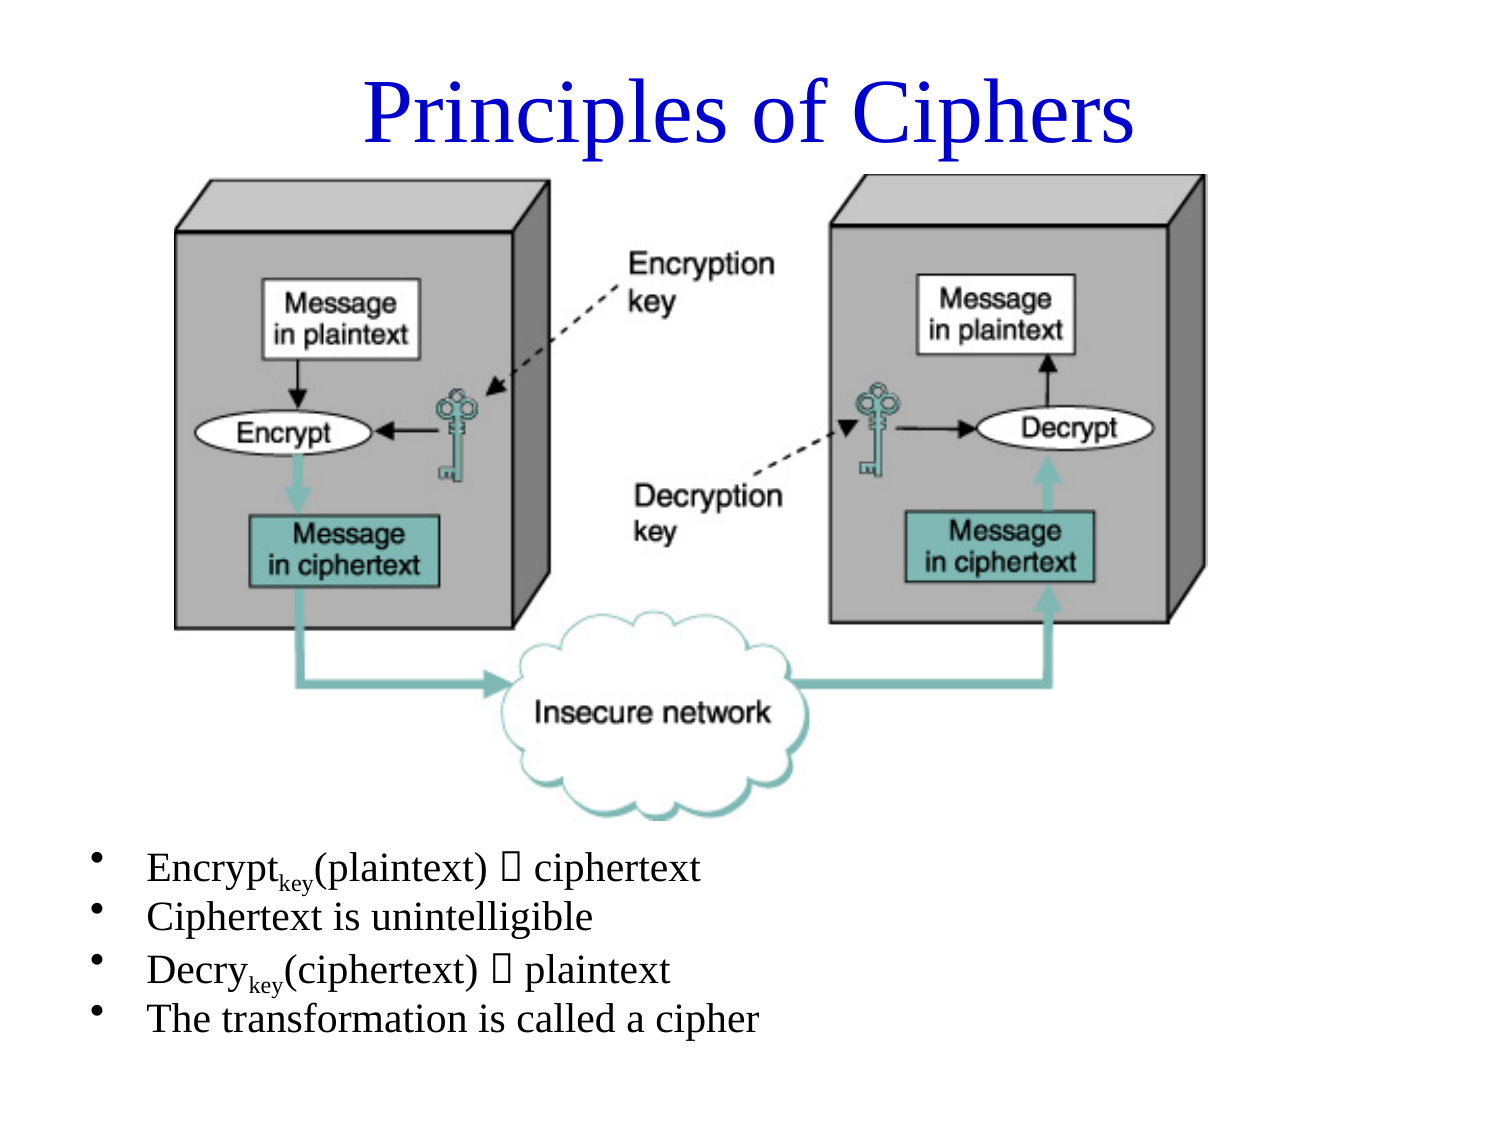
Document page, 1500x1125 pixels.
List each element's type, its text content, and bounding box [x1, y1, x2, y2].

title Principles of Ciphers [74, 12, 1426, 201]
picture [174, 174, 1209, 821]
list Encryptkey(plaintext)  ciphertext Ciphertext is unintelligible Decrykey(ciphertext)  plaintext The transformation is called a cipher [74, 837, 1463, 1101]
